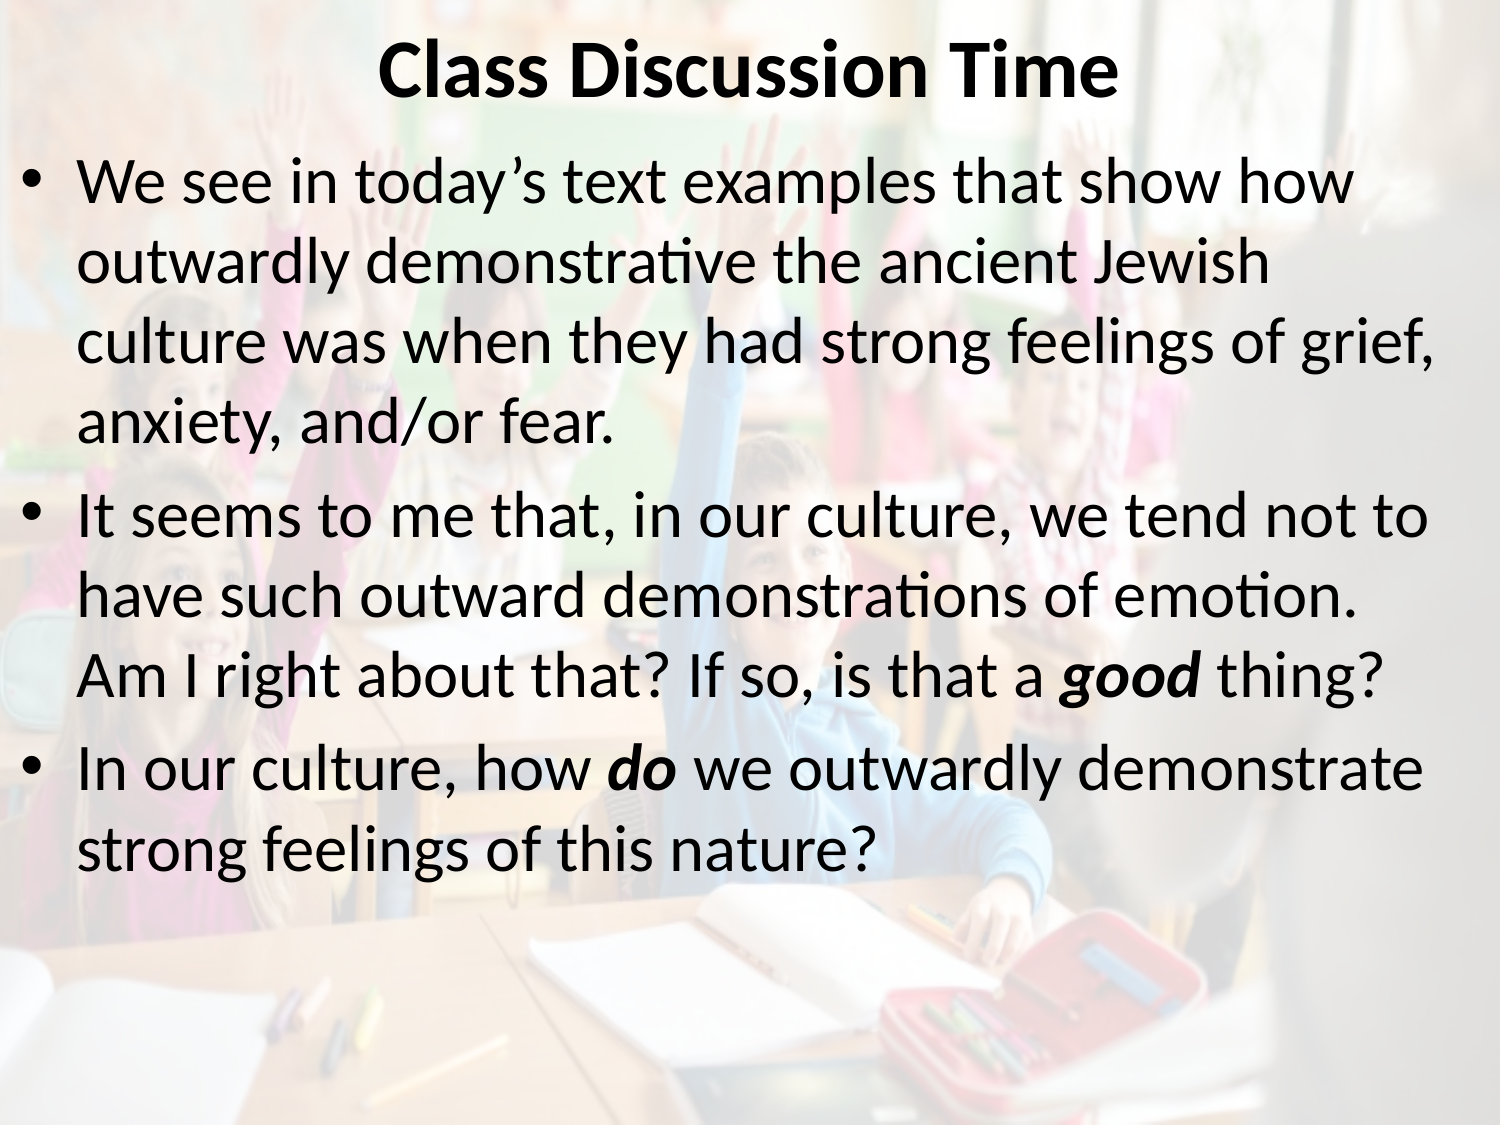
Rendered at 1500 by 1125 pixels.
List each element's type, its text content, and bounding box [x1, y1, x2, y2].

list We see in today’s text examples that show how outwardly demonstrative the ancient Jewish culture was when they had strong feelings of grief, anxiety, and/or fear. It seems to me that, in our culture, we tend not to have such outward demonstrations of emotion. Am I right about that? If so, is that a good thing? In our culture, how do we outwardly demonstrate strong feelings of this nature? [5, 129, 1481, 1125]
title Class Discussion Time [0, 4, 1500, 123]
